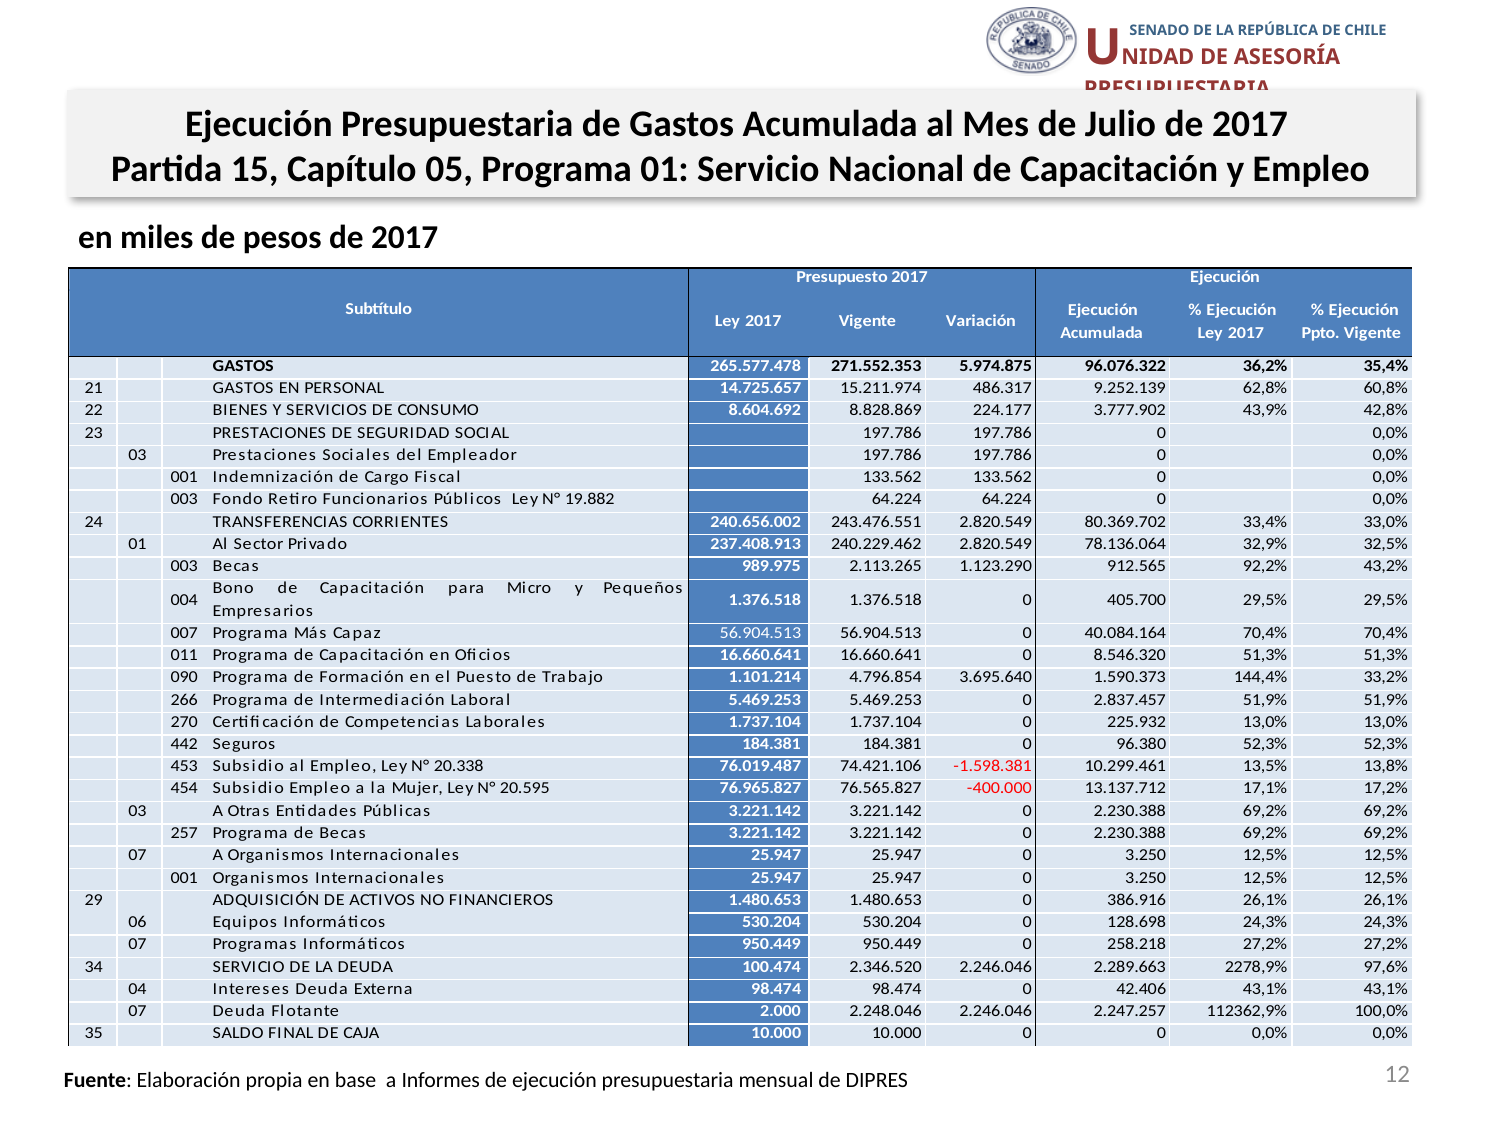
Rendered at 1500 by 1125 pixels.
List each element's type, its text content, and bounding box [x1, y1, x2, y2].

text_box en miles de pesos de 2017 [63, 208, 1414, 269]
picture [986, 7, 1079, 76]
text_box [67, 266, 1414, 1048]
footer Fuente: Elaboración propia en base a Informes de ejecución presupuestaria mensual de DIPRES [48, 1058, 1428, 1119]
slide_number 12 [1074, 1042, 1425, 1103]
text_box Ejecución Presupuestaria de Gastos Acumulada al Mes de Julio de 2017 Partida 15, Capítulo 05, Programa 01: Servicio Nacional de Capacitación y Empleo [67, 90, 1415, 197]
